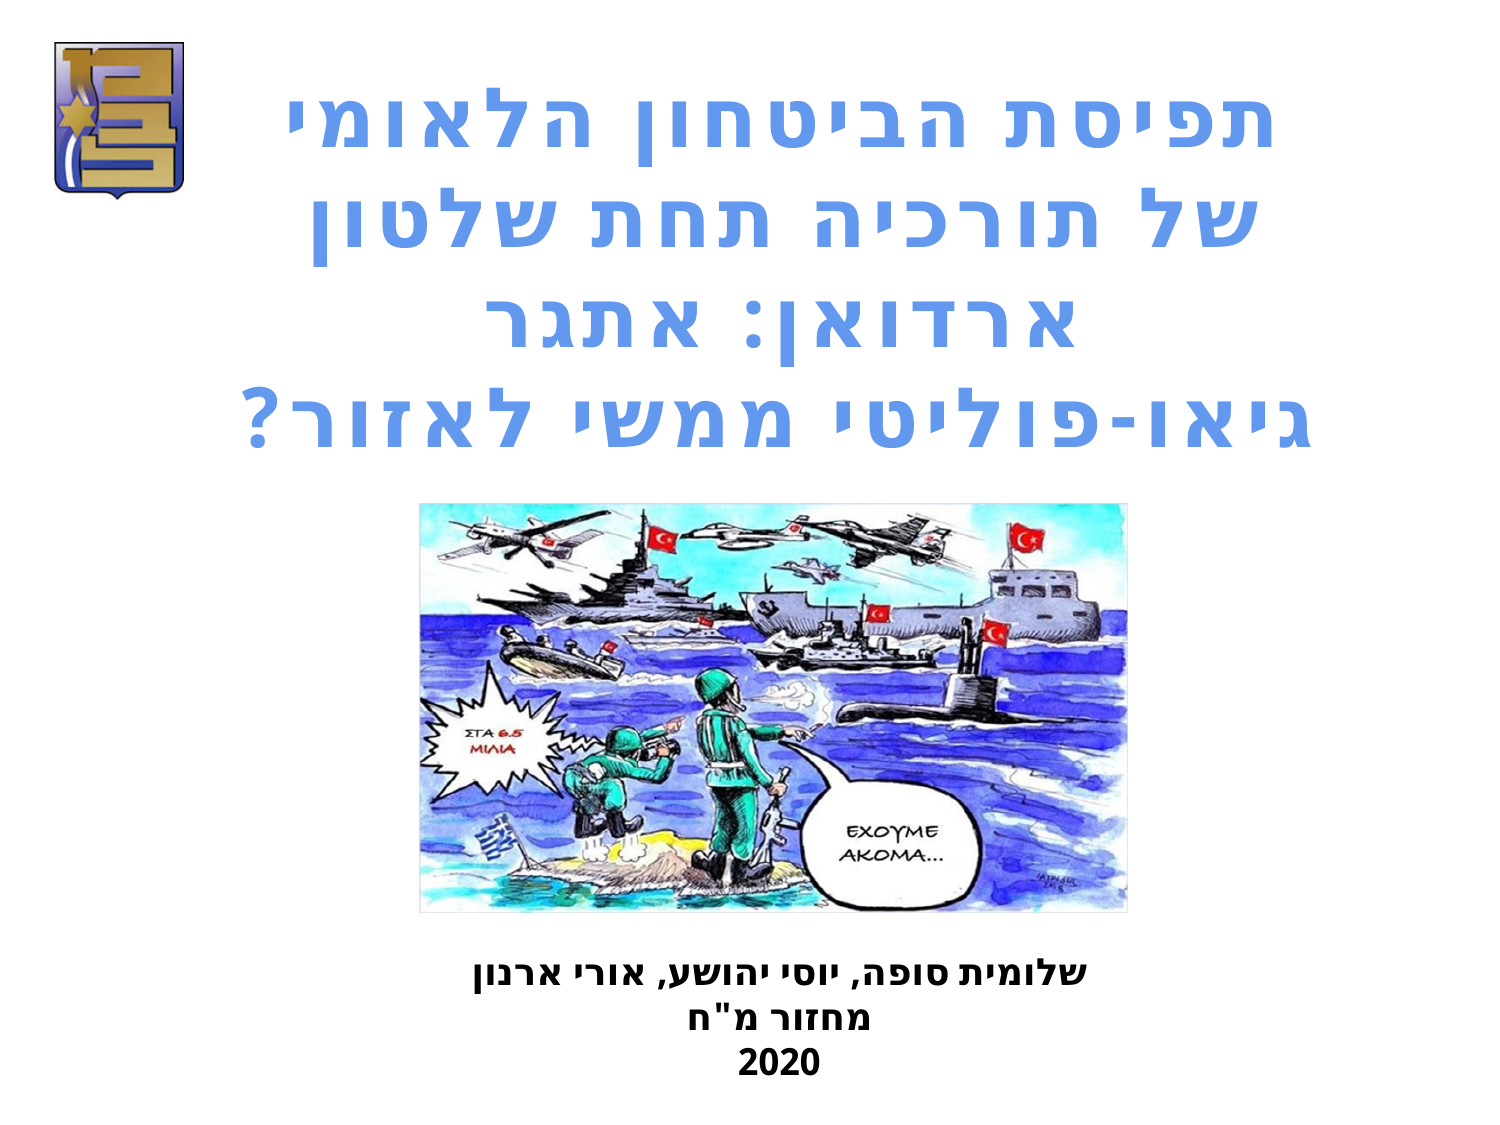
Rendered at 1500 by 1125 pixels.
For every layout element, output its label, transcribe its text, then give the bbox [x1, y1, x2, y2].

picture [52, 42, 184, 200]
text_box שלומית סופה, יוסי יהושע, אורי ארנון מחזור מ"ח 2020 [360, 940, 1199, 1091]
title תפיסת הביטחון הלאומי של תורכיה תחת שלטון ארדואן: אתגר גיאו-פוליטי ממשי לאזור? [217, 290, 1342, 338]
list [418, 503, 1129, 913]
